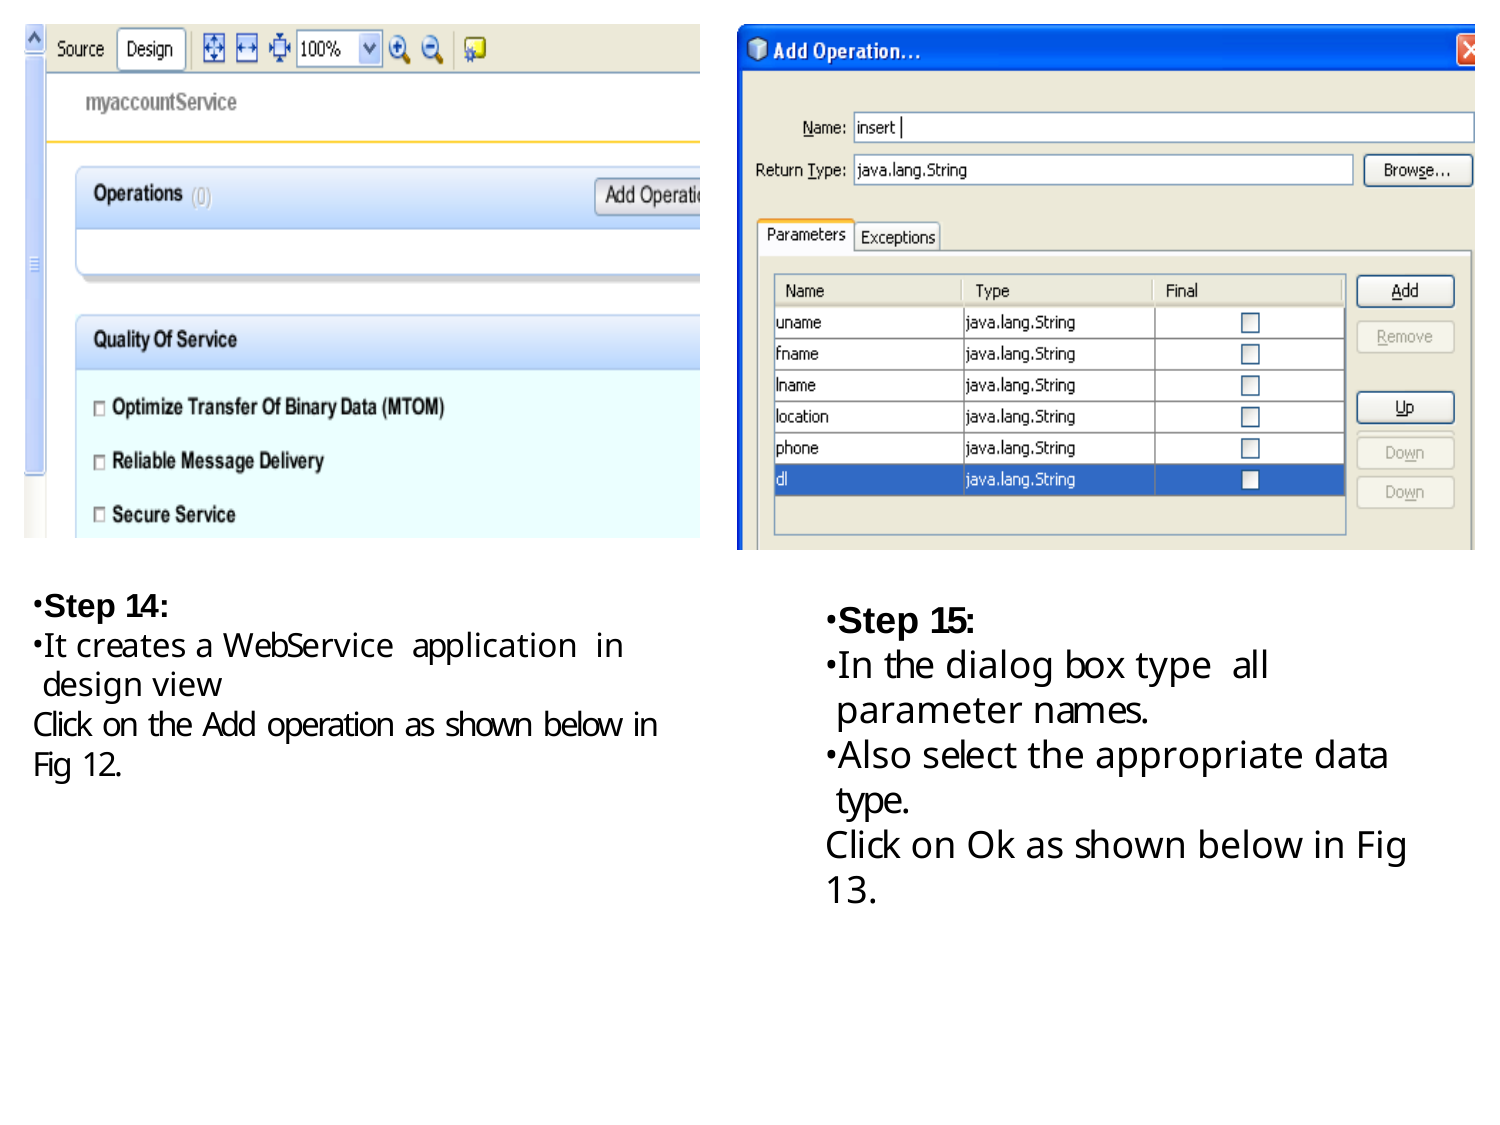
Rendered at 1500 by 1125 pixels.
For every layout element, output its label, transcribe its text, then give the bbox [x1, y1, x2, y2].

picture [737, 24, 1476, 551]
text_box Step 15: In the dialog box type all parameter names. Also select the appropriate data type. Click on Ok as shown below in Fig 13. [822, 594, 1446, 912]
text_box Step 14: It creates a WebService application in design view Click on the Add operation as shown below in Fig 12. [30, 581, 674, 784]
picture [24, 24, 701, 538]
